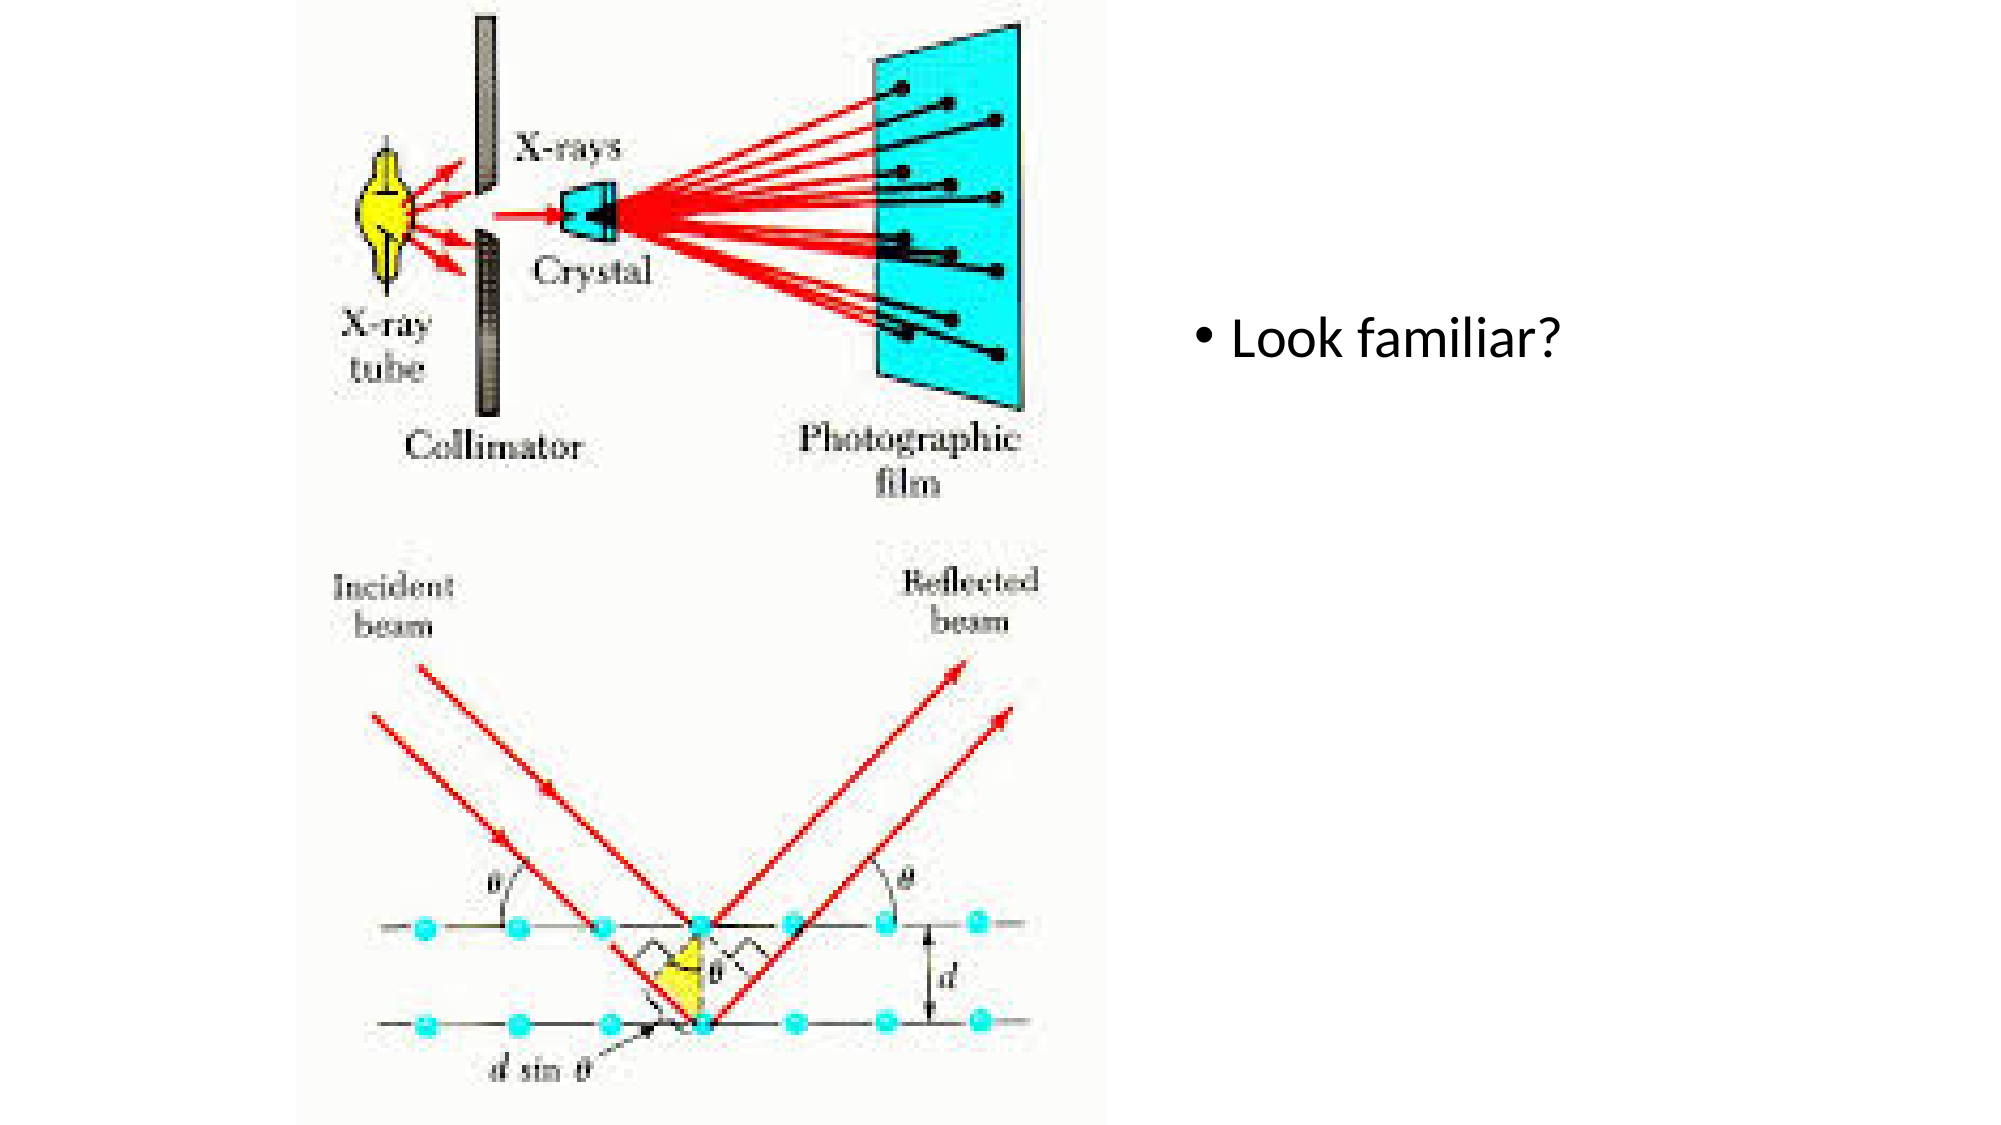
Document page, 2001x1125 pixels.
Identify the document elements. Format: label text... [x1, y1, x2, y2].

list Look familiar? [1179, 299, 1863, 1014]
picture [296, 0, 1107, 1125]
